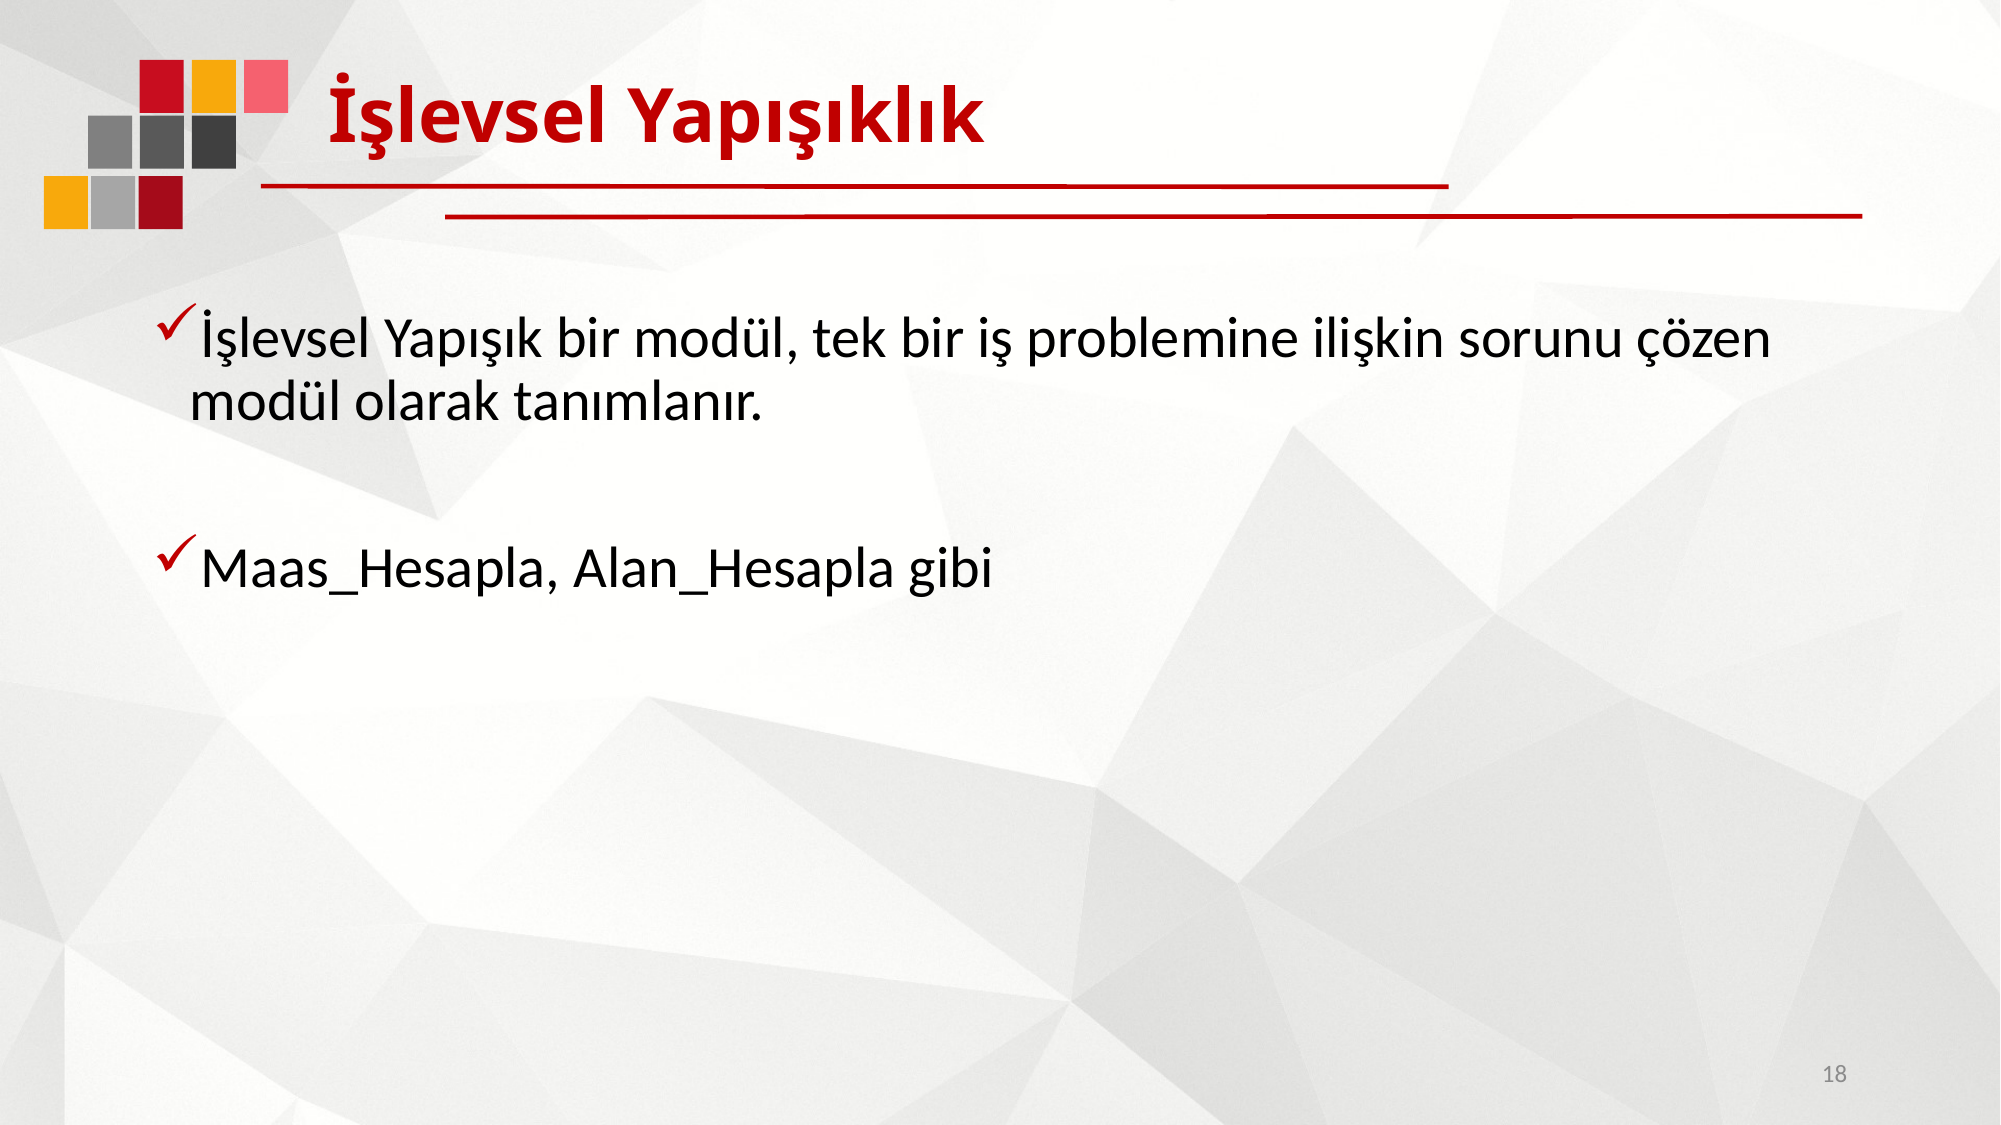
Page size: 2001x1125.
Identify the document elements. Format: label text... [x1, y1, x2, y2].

title İşlevsel Yapışıklık [313, 59, 1863, 177]
list İşlevsel Yapışık bir modül, tek bir iş problemine ilişkin sorunu çözen modül olarak tanımlanır. Maas_Hesapla, Alan_Hesapla gibi [137, 299, 1863, 1014]
picture [0, 0, 2001, 1125]
slide_number 18 [1412, 1042, 1863, 1103]
